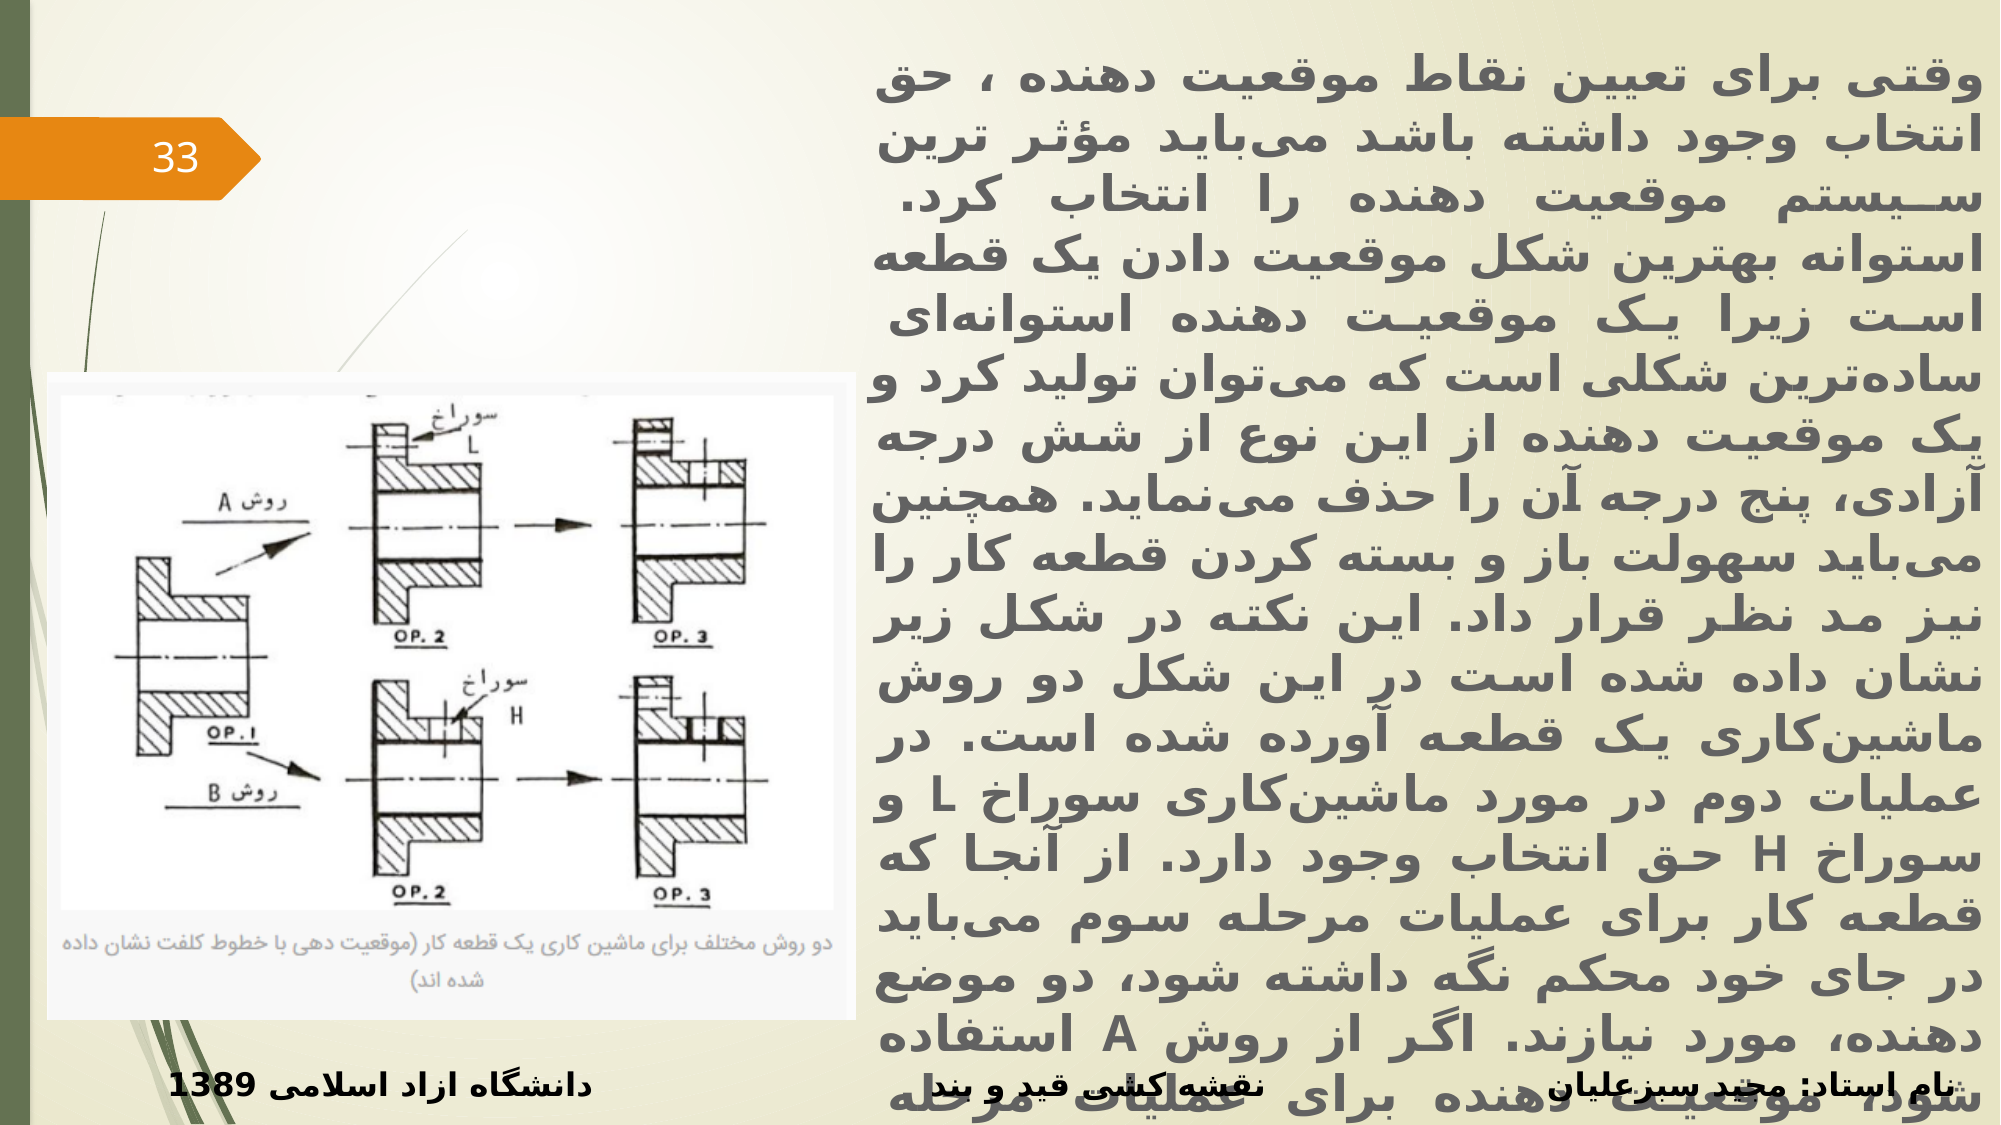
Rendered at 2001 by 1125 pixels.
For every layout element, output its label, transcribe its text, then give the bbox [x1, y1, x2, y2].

text_box نام استاد: مجید سبزعلیان نقشه کشی قید و بند دانشگاه ازاد اسلامی 1389 [147, 1056, 1979, 1125]
picture [47, 372, 856, 1020]
text_box وقتی برای تعیین نقاط موقعیت دهنده ، حق انتخاب وجود داشته باشد می‌باید مؤثر ترین سیستم موقعیت دهنده را انتخاب کرد. استوانه بهترین شکل موقعیت دادن یک قطعه است زیرا یک موقعیت دهنده استوانه‌ای ساده‌ترین شکلی است که می‌توان تولید کرد و یک موقعیت دهنده از این نوع از شش درجه آزادی، پنج درجه آن را حذف می‌نماید. همچنین می‌باید سهولت باز و بسته کردن قطعه کار را نیز مد نظر قرار داد. این نکته در شکل زیر نشان داده شده است در این شکل دو روش ماشین‌کاری یک قطعه آورده شده است. در عملیات دوم در مورد ماشین‌کاری سوراخ L و سوراخ H حق انتخاب وجود دارد. از آنجا که قطعه کار برای عملیات مرحله سوم می‌باید در جای خود محکم نگه داشته شود، دو موضع دهنده، مورد نیازند. اگر از روش A استفاده شود، موقعیت دهنده برای عملیات مرحله سوم موازی بوده و موقع بستن قطعه کار به سادگی در موقعیت دید خواهد بود، ولی اگر روش B انتخاب شود و موقعیت دهنده ای که با سوراخ H درگیر می‌شود به سادگی دیده نخواهد شد و برای آنکه قطعه کار را به سادگی بتوان برای ماشین کردن بست، می‌باید قابل خارج شدن باشد. بدیهی است روش A روش بهتری است. [855, 34, 2000, 1125]
slide_number 33 [87, 129, 216, 190]
